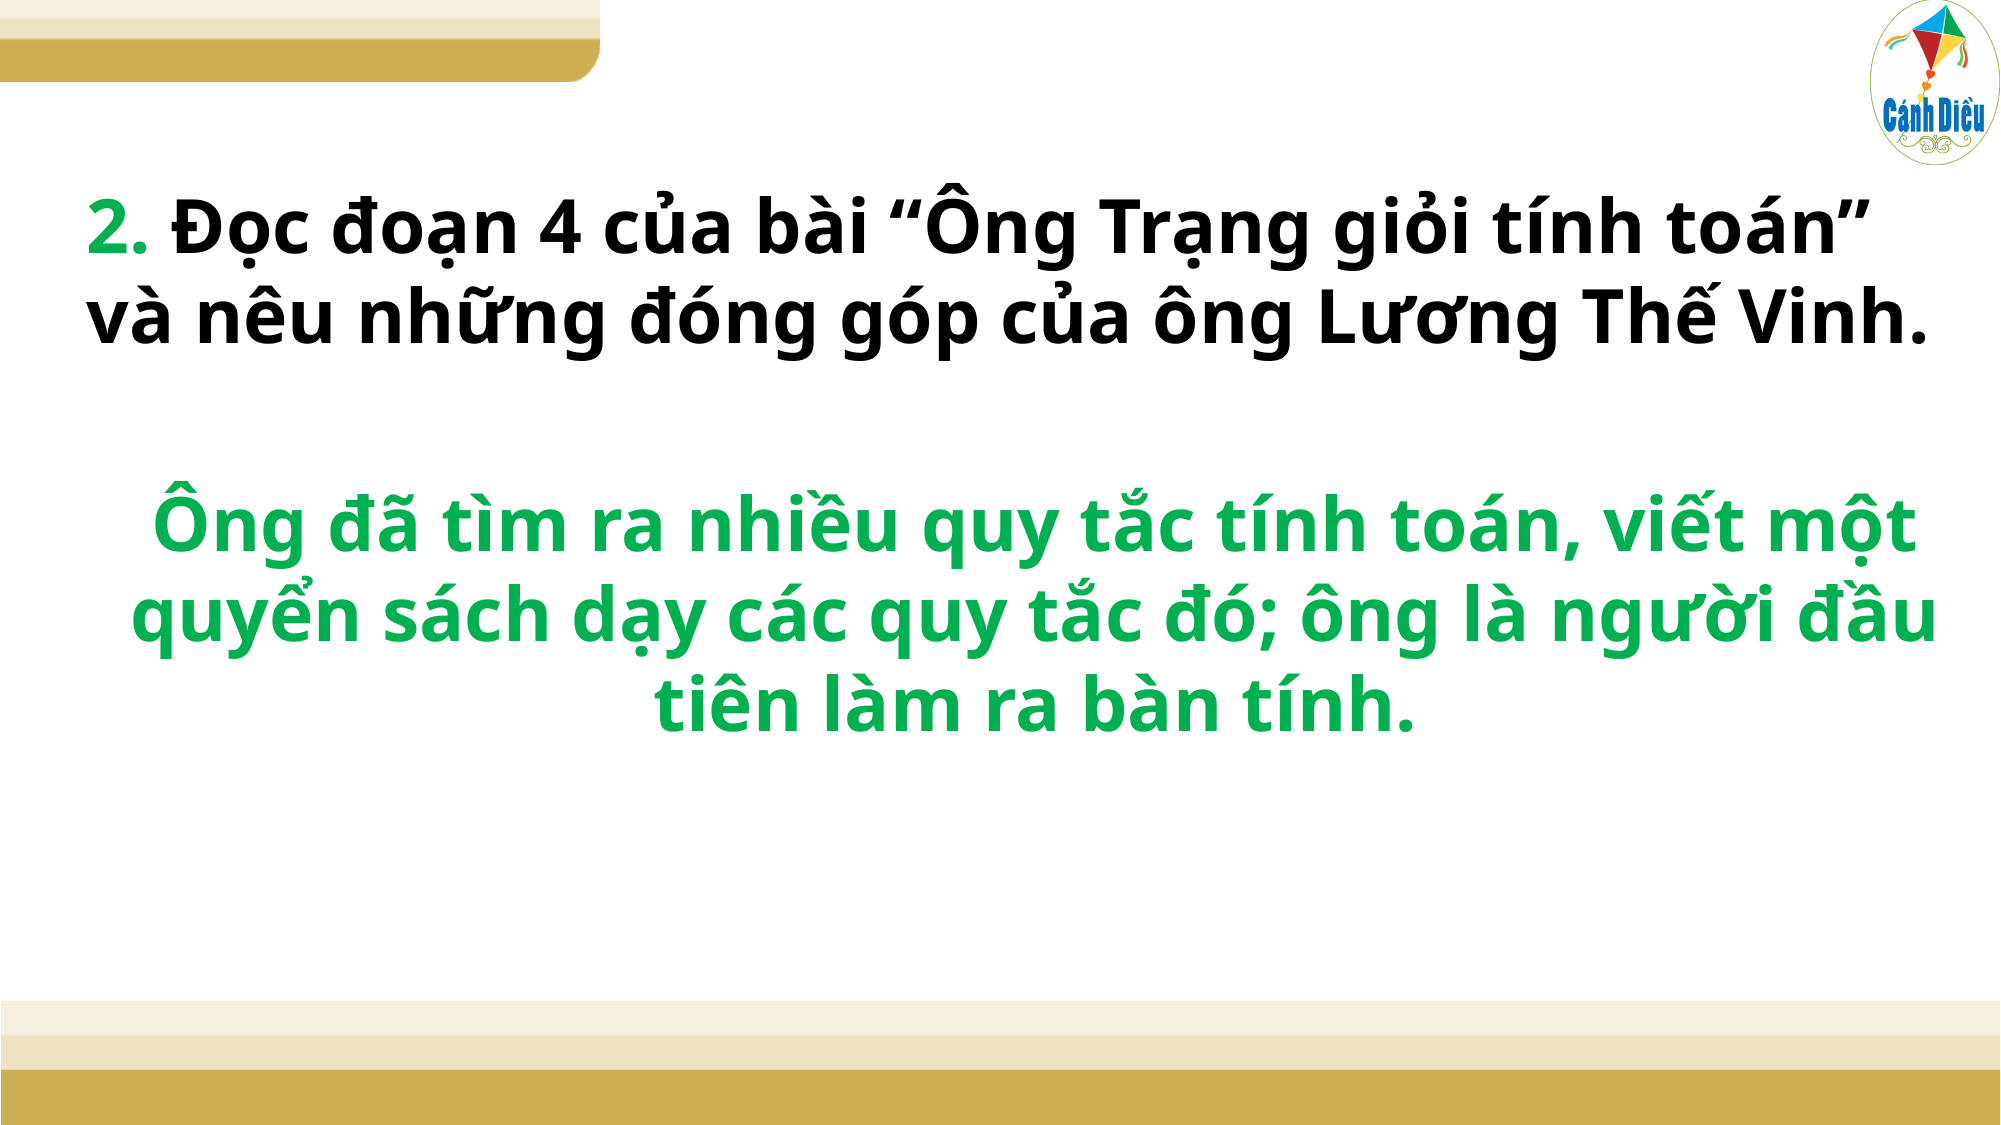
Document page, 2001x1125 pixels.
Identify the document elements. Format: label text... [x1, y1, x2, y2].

text_box 2. Đọc đoạn 4 của bài “Ông Trạng giỏi tính toán” và nêu những đóng góp của ông Lương Thế Vinh. [72, 171, 1964, 367]
picture [1870, 0, 2000, 165]
text_box Ông đã tìm ra nhiều quy tắc tính toán, viết một quyển sách dạy các quy tắc đó; ông là người đầu tiên làm ra bàn tính. [107, 468, 1964, 754]
